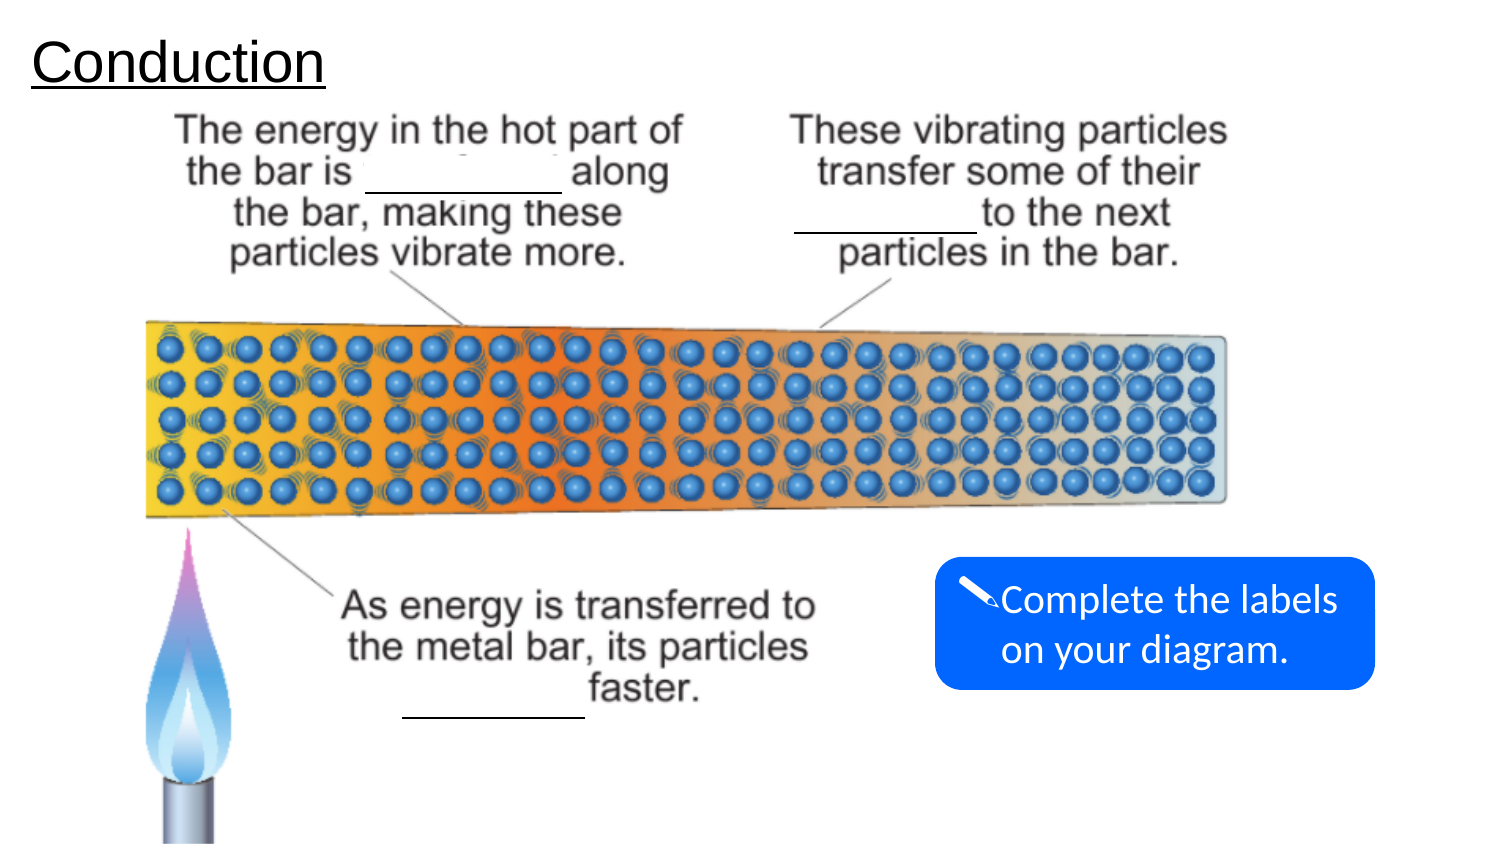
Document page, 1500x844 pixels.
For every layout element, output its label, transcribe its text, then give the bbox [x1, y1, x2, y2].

text_box Conduction [16, 17, 641, 172]
text_box Complete the labels on your diagram. [1271, 556, 1376, 690]
picture [110, 54, 1267, 844]
